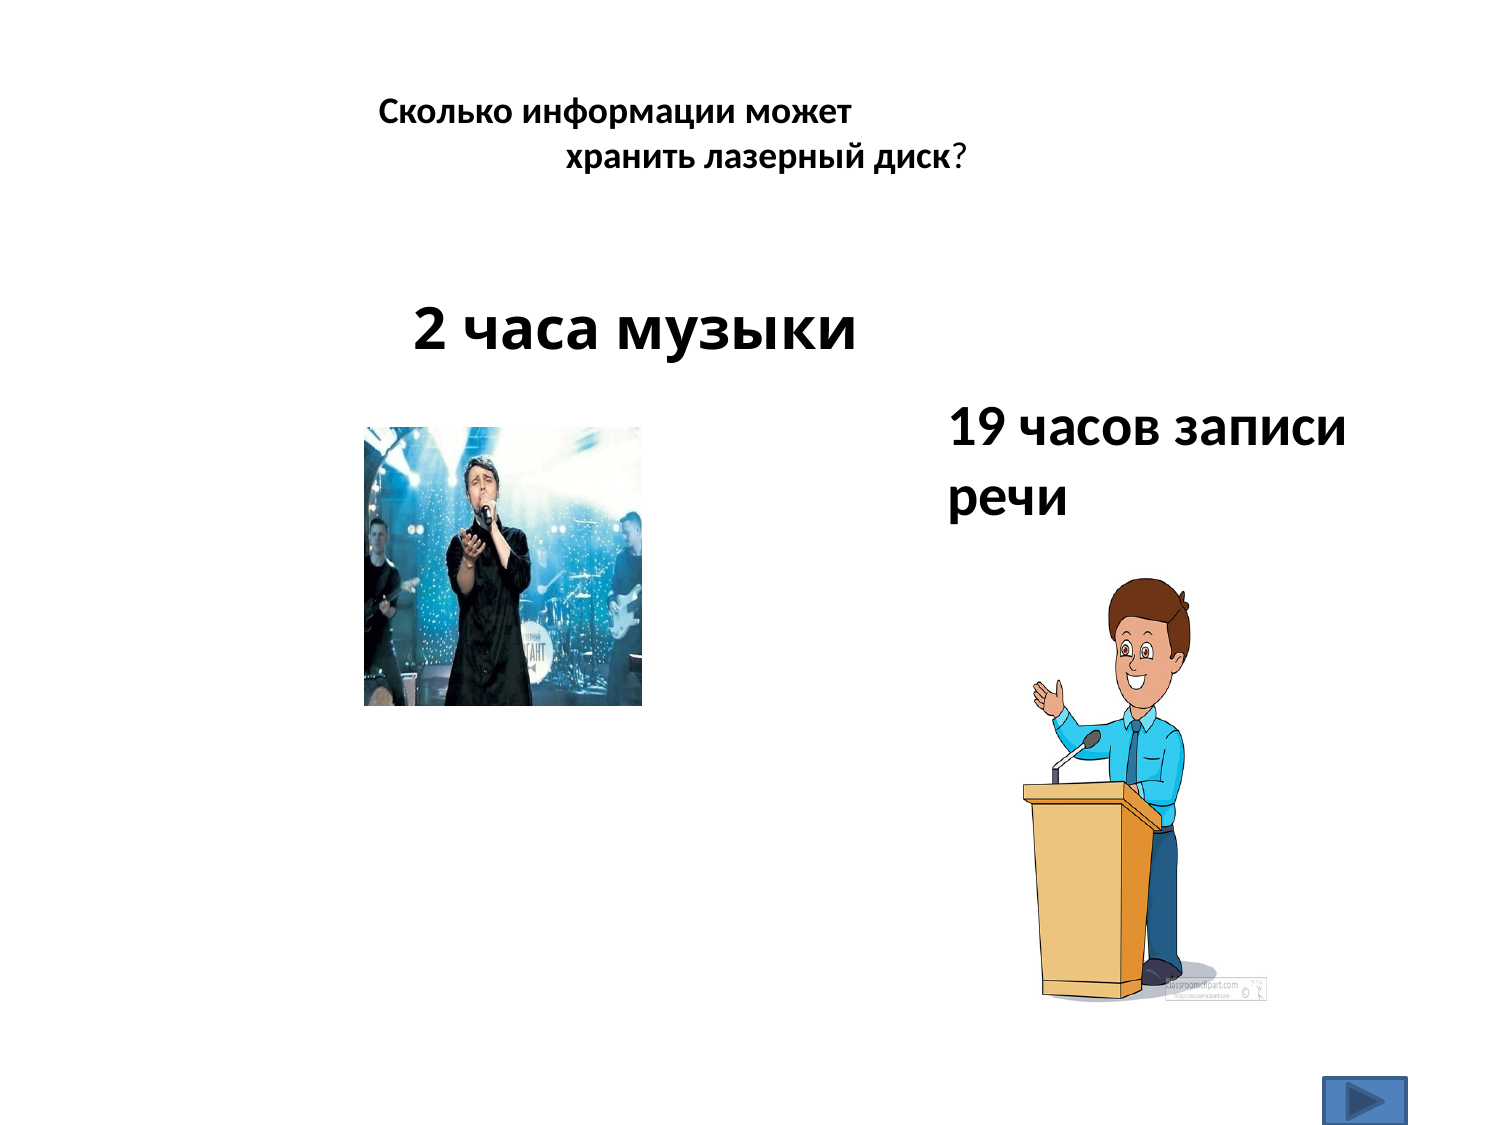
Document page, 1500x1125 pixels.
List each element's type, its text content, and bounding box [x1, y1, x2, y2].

text_box Сколько информации может хранить лазерный диск? [364, 79, 1320, 184]
text_box 19 часов записи речи [932, 379, 1412, 535]
text_box [1322, 1076, 1408, 1125]
picture [974, 566, 1279, 1018]
picture [363, 427, 642, 706]
text_box 2 часа музыки [398, 283, 933, 369]
